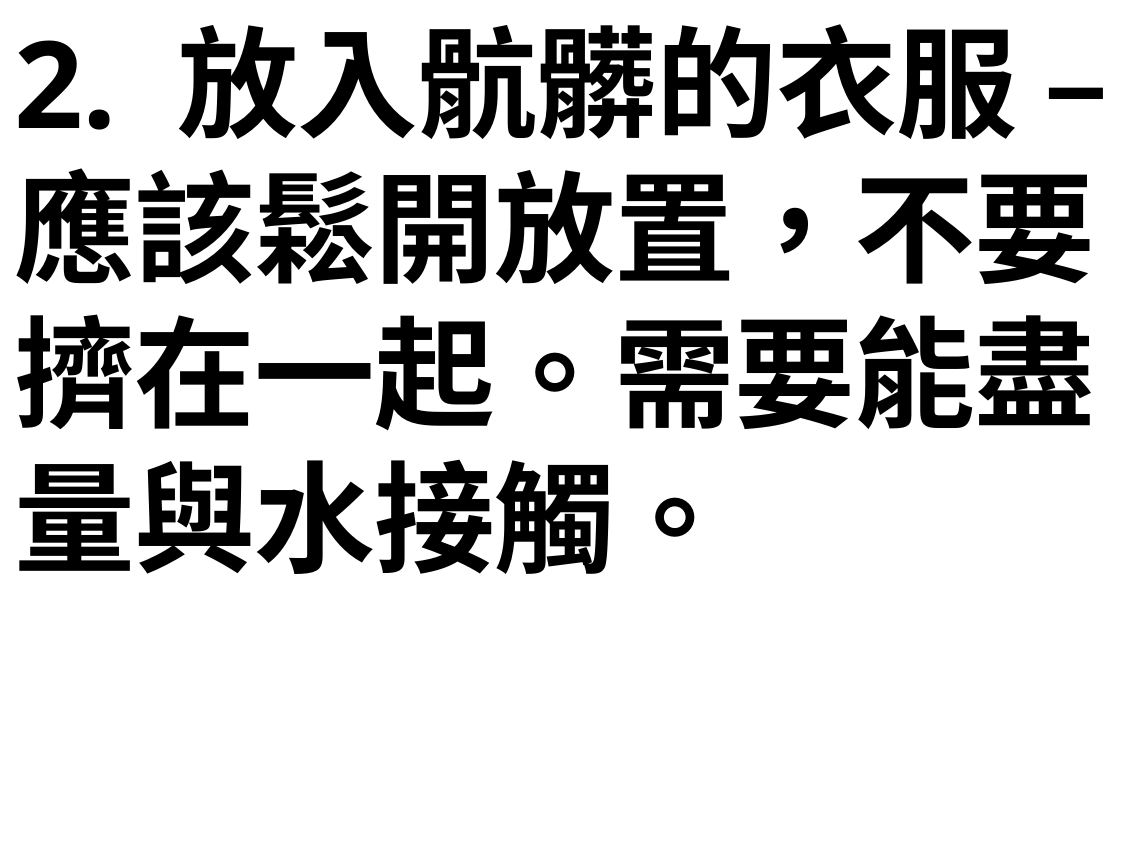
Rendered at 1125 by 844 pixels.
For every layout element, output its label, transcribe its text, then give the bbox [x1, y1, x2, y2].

text_box 2. 放入骯髒的衣服 – 應該鬆開放置，不要擠在一起。需要能盡量與水接觸。 [0, 0, 1125, 595]
